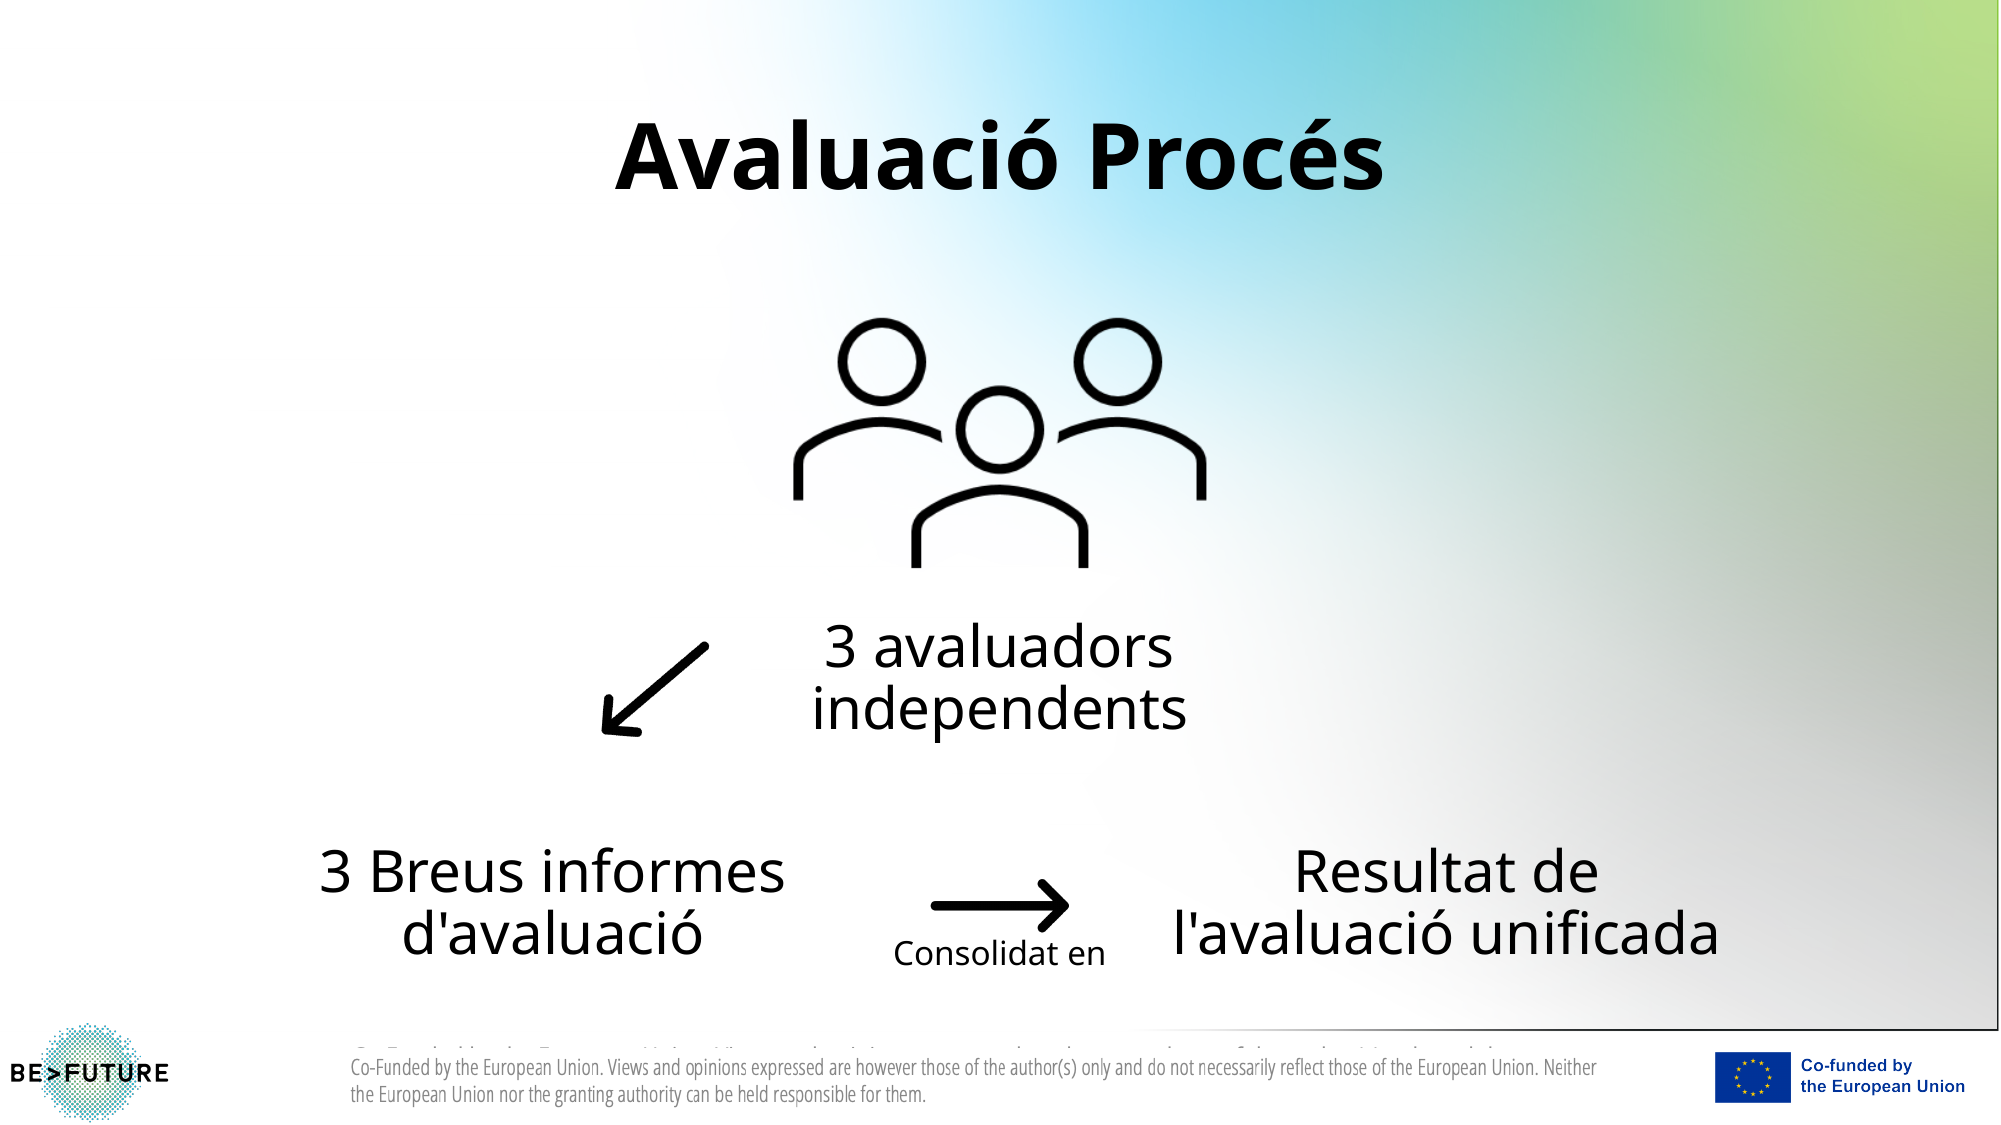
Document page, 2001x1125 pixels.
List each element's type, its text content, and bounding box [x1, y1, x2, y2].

text_box Resultat de l'avaluació unificada [1141, 834, 1752, 978]
text_box 3 avaluadors independents [695, 609, 1305, 753]
text_box Consolidat en [695, 928, 1305, 985]
text_box Avaluació Procés [150, 95, 1850, 209]
picture [0, 0, 2000, 1125]
picture [1711, 1048, 1975, 1107]
text_box 3 Breus informes d'avaluació [248, 834, 859, 978]
picture [337, 1048, 1613, 1121]
